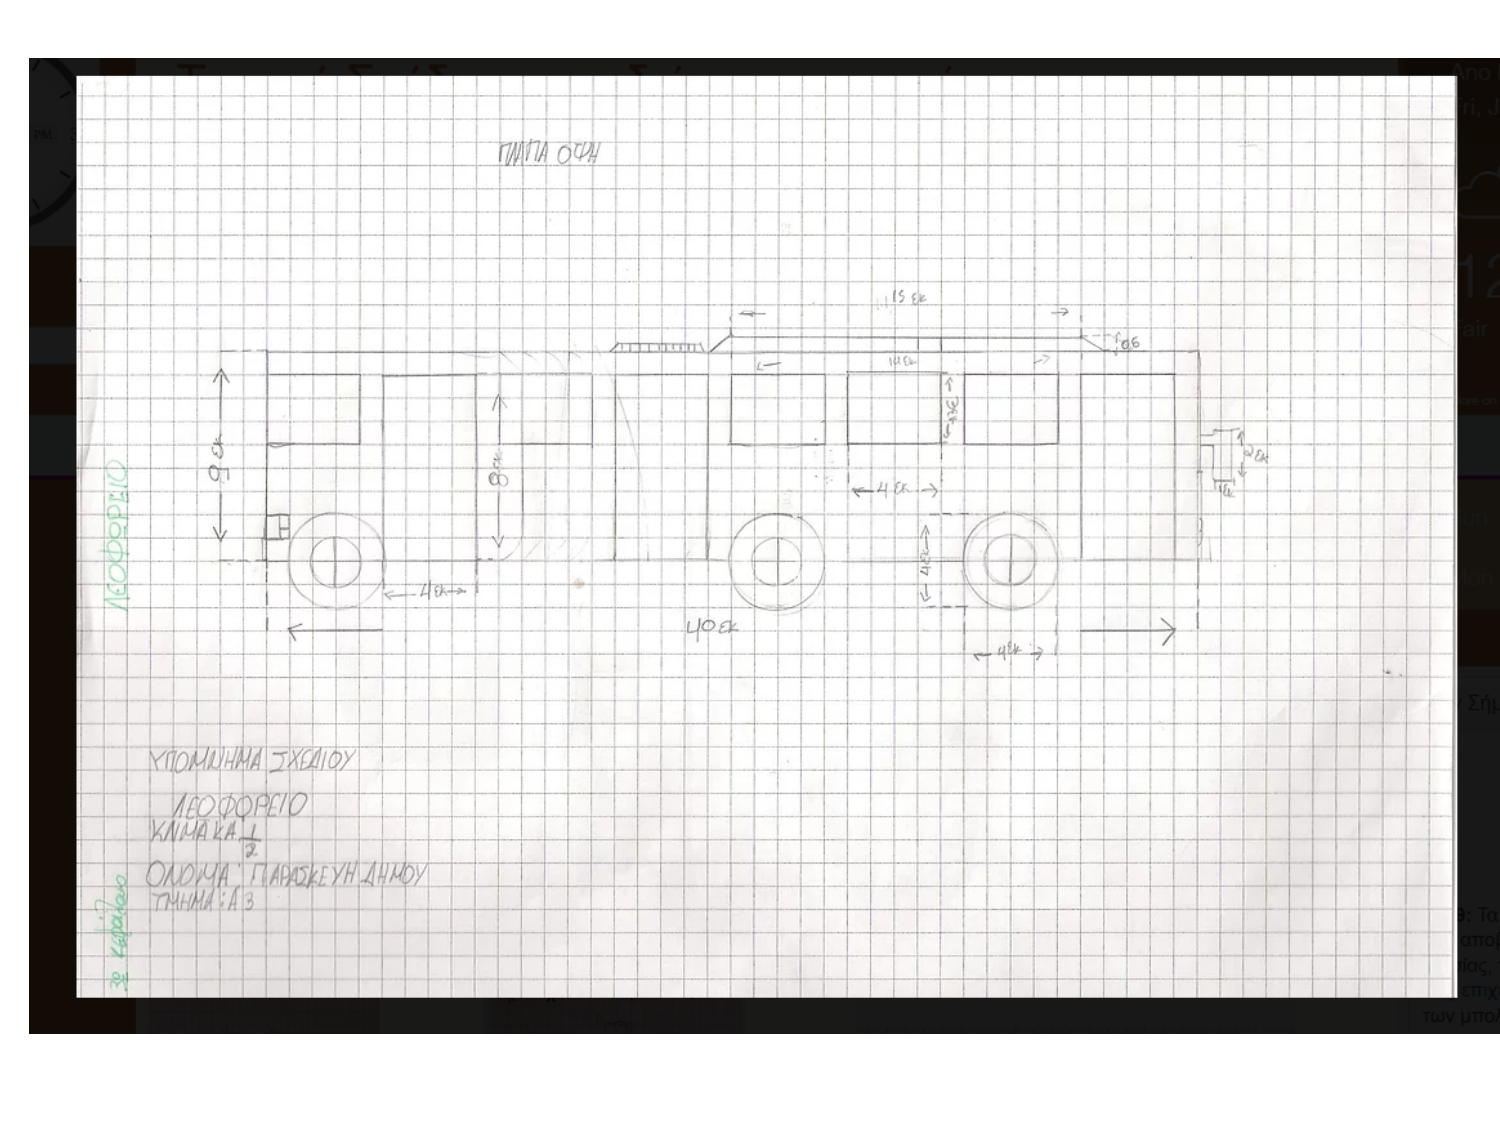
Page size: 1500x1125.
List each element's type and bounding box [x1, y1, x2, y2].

list [29, 58, 1500, 1034]
